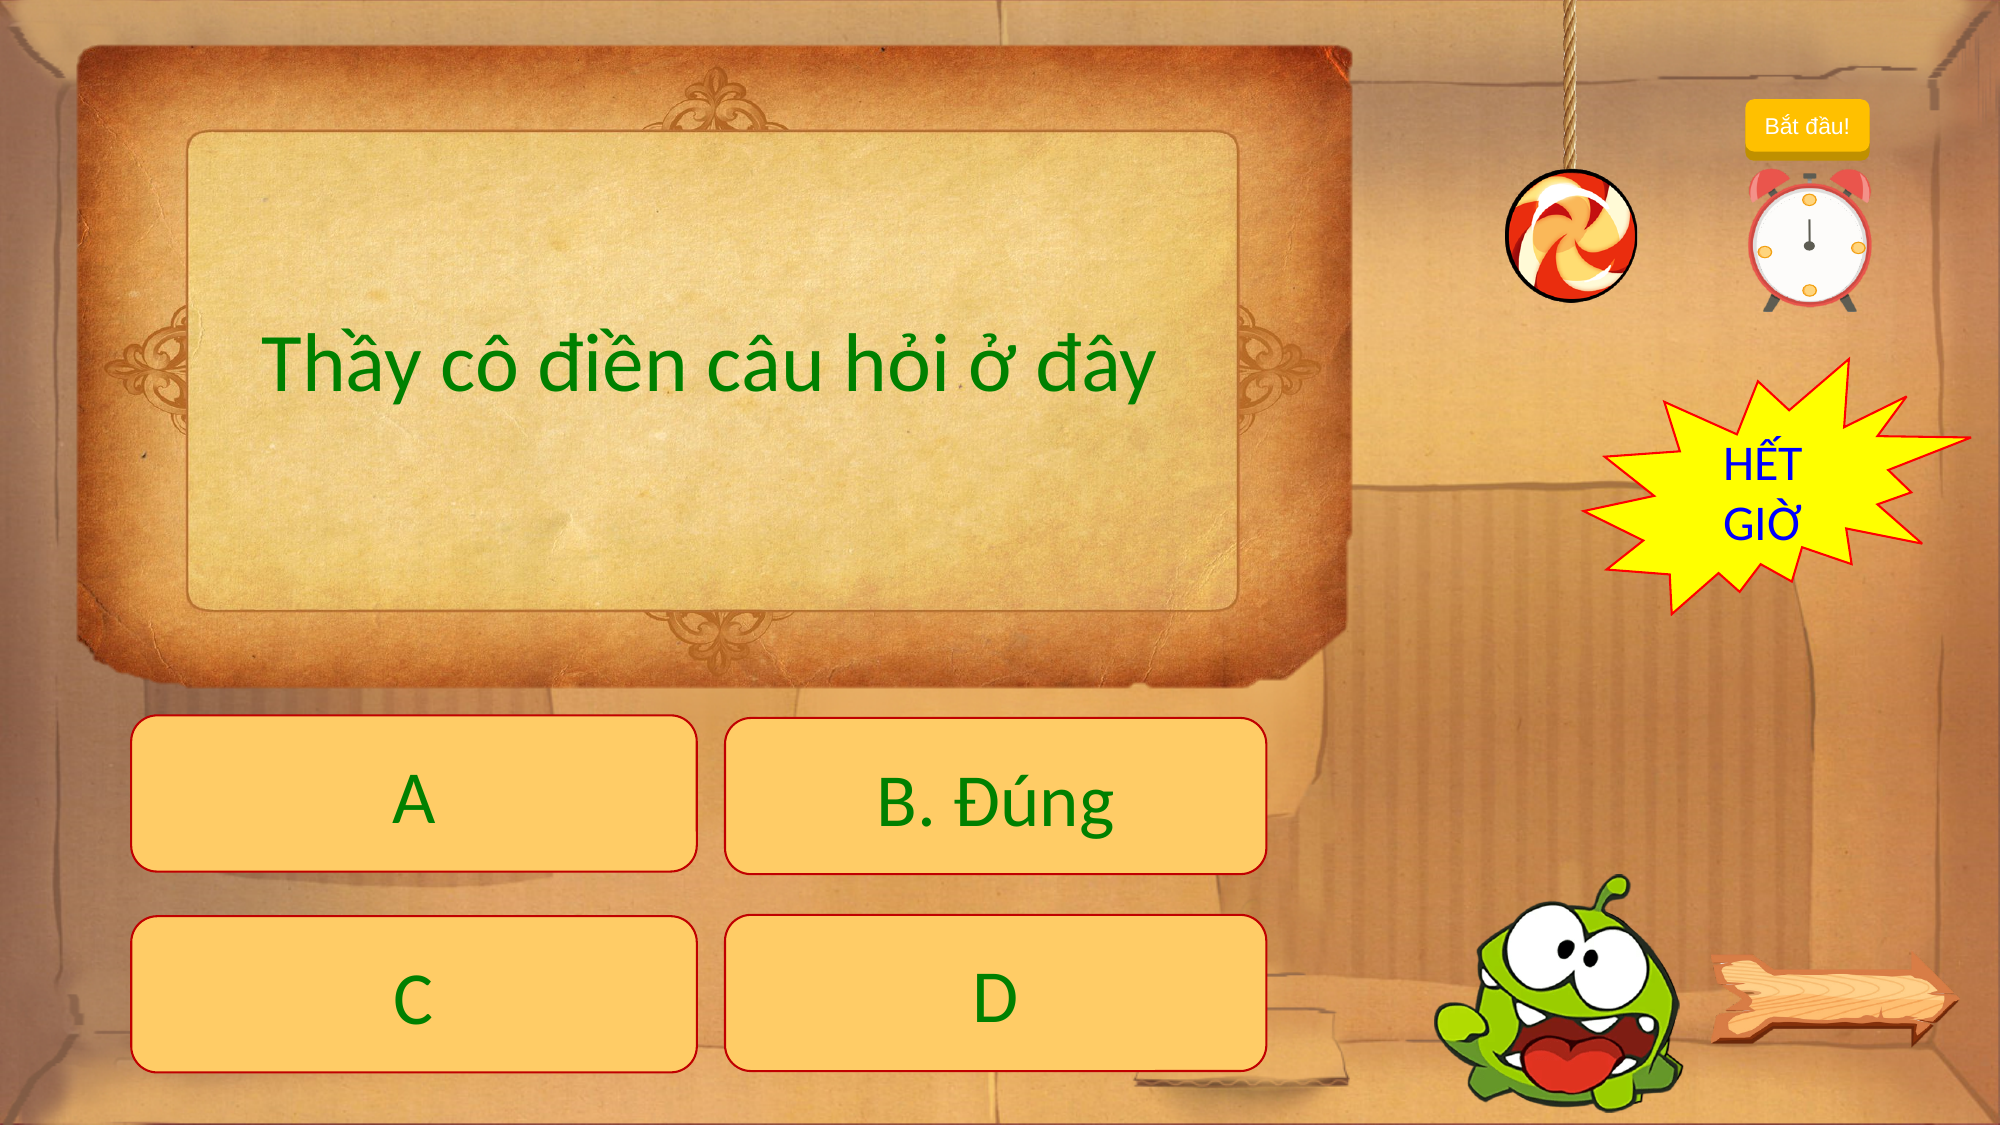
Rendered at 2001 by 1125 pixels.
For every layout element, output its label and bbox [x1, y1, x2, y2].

picture [0, 0, 2000, 1125]
text_box [1850, 241, 1866, 255]
text_box [1802, 284, 1818, 297]
text_box [1745, 99, 1870, 161]
text_box [1801, 193, 1817, 207]
text_box [1757, 245, 1773, 259]
